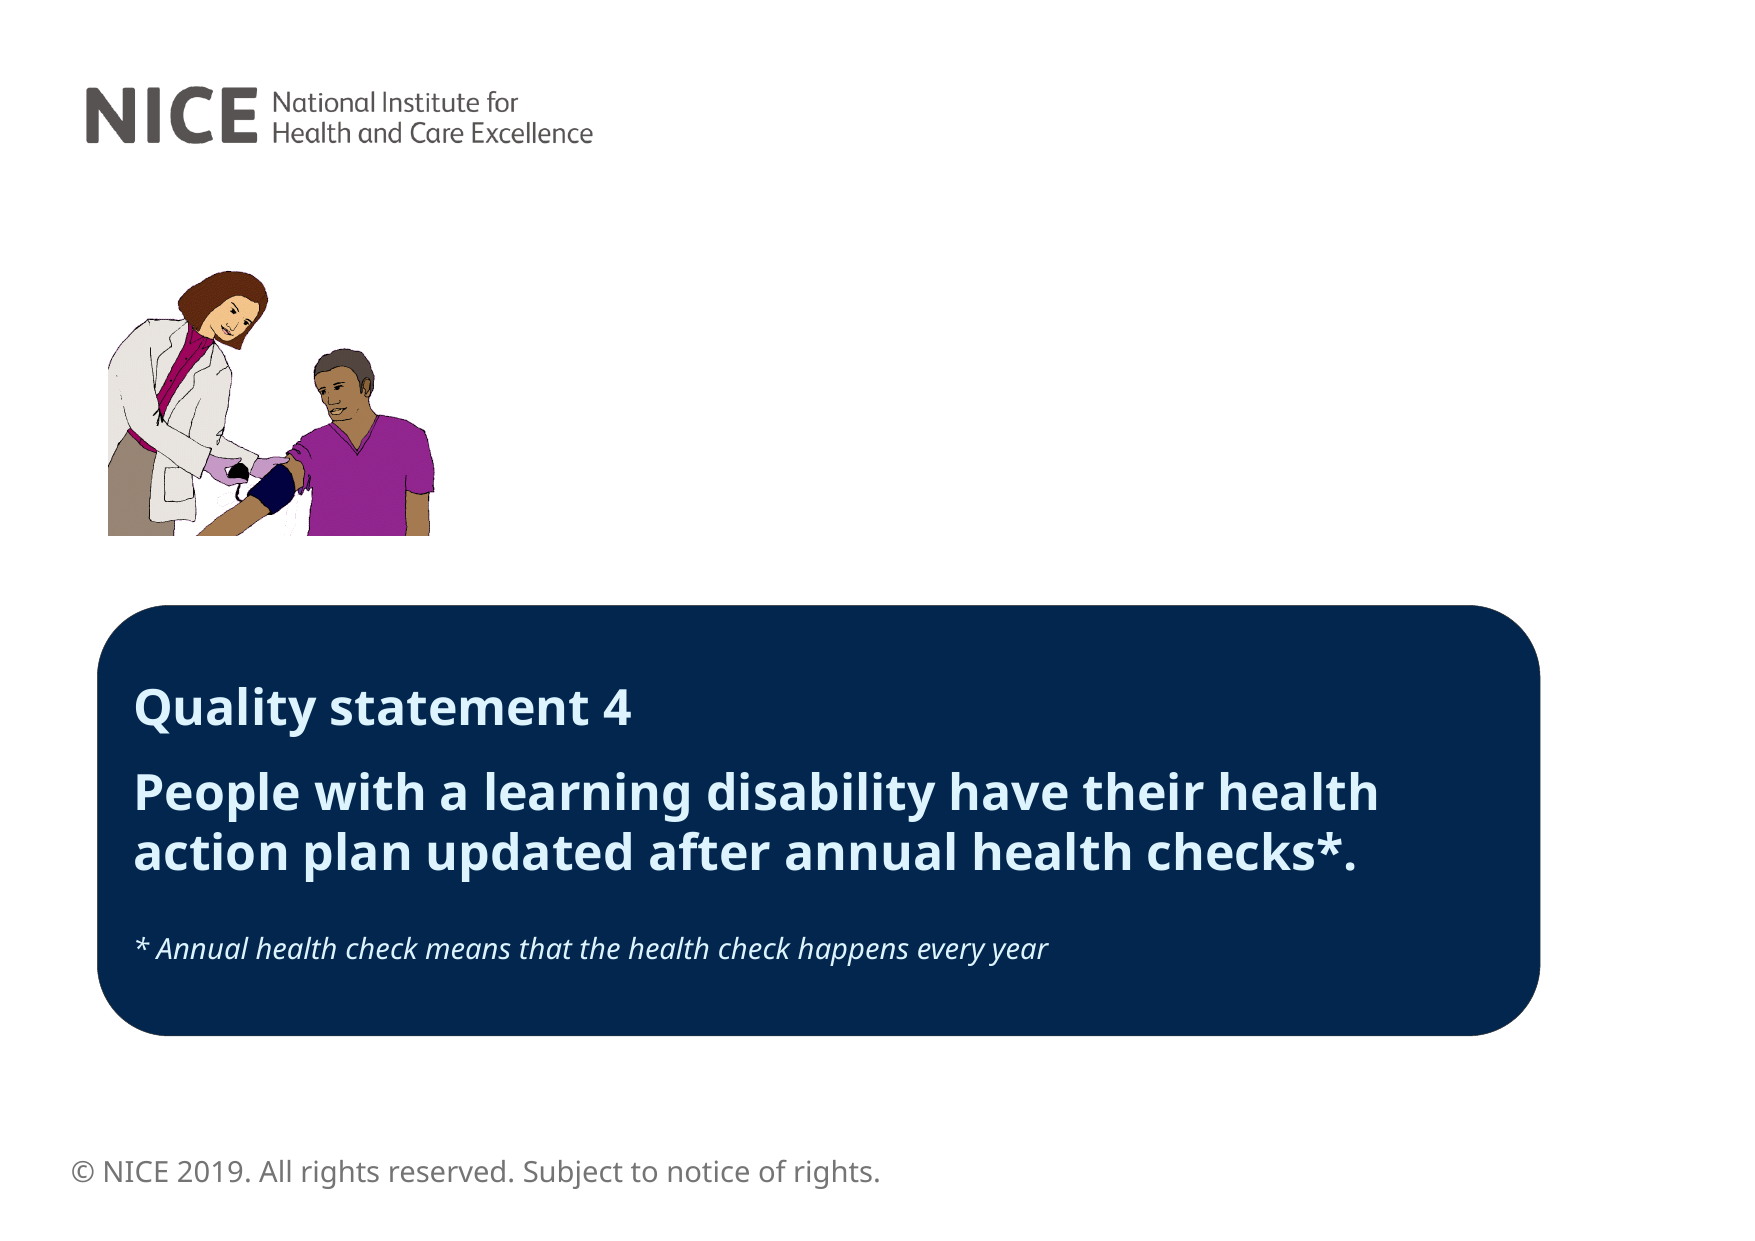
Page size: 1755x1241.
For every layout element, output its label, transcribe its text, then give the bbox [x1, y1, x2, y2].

picture [60, 60, 621, 170]
picture [107, 243, 438, 537]
text_box Quality statement 4 People with a learning disability have their health action plan updated after annual health checks*. * Annual health check means that the health check happens every year [95, 603, 1543, 1039]
